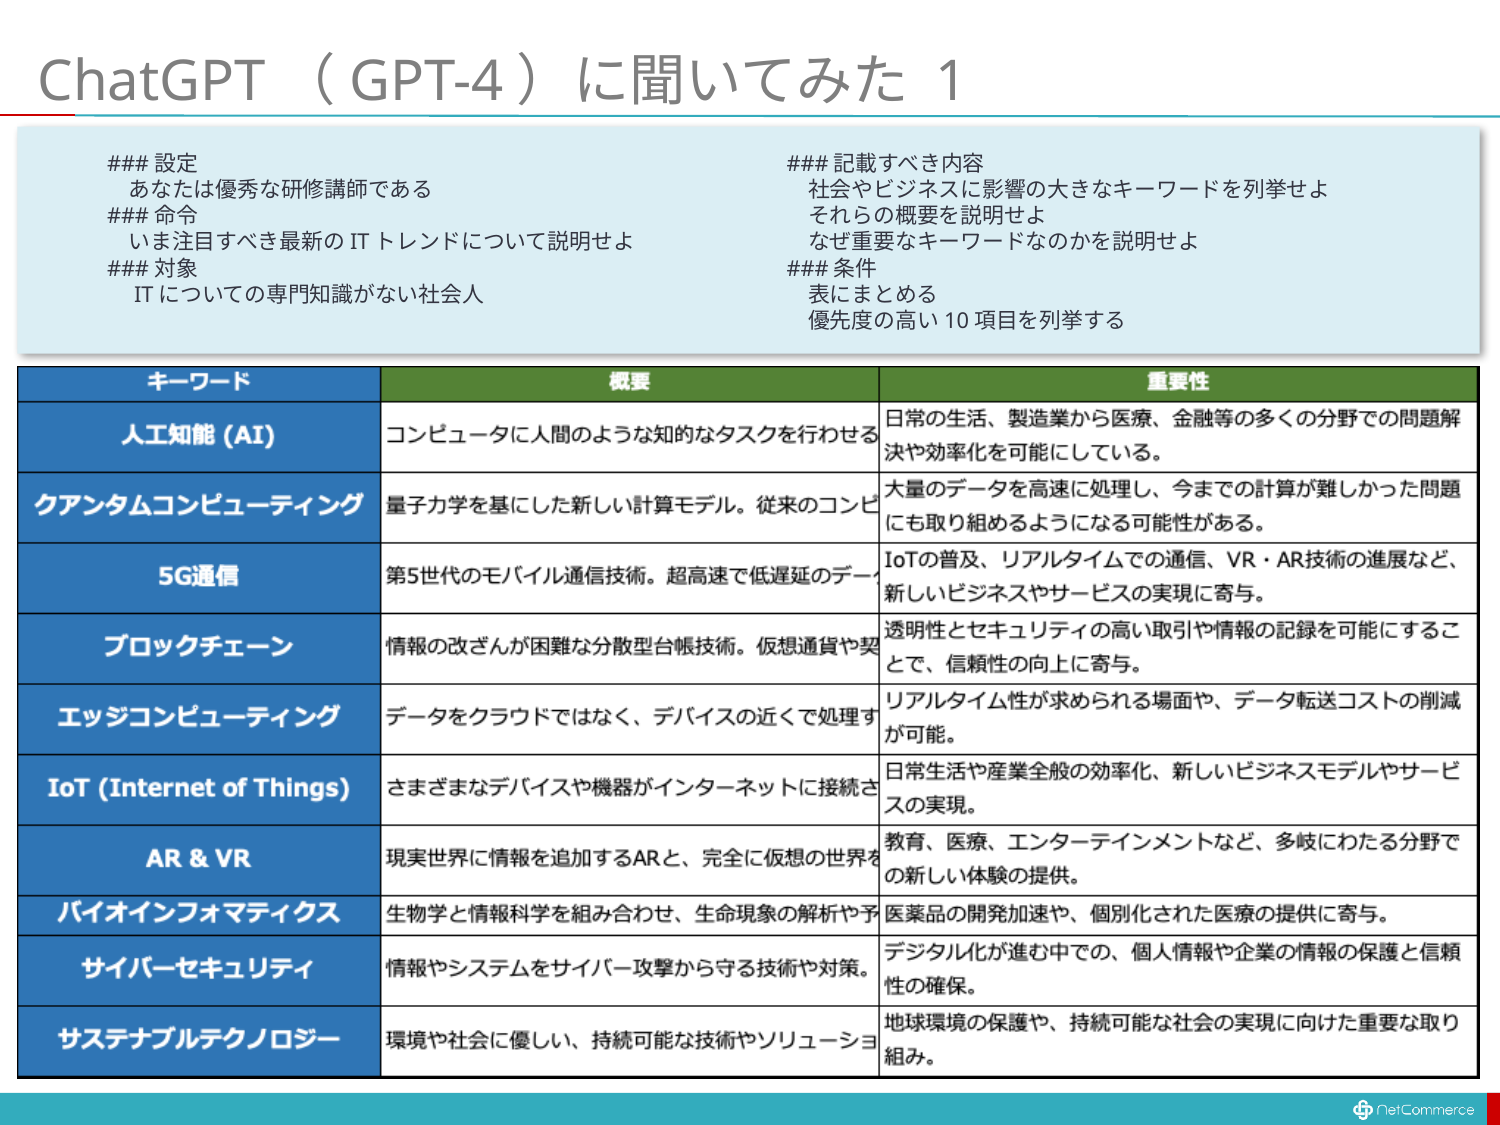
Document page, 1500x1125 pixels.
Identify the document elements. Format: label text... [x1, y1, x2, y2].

title ChatGPT（GPT-4）に聞いてみた 1 [37, 43, 1463, 112]
picture [1352, 1098, 1474, 1120]
text_box ###記載すべき内容 社会やビジネスに影響の大きなキーワードを列挙せよ それらの概要を説明せよ なぜ重要なキーワードなのかを説明せよ ###条件 表にまとめる 優先度の高い10項目を列挙する [771, 141, 1430, 341]
text_box ###設定 あなたは優秀な研修講師である ###命令 いま注目すべき最新のITトレンドについて説明せよ ###対象 ITについての専門知識がない社会人 [92, 141, 750, 341]
text_box [15, 124, 1482, 356]
picture [17, 365, 1480, 1080]
